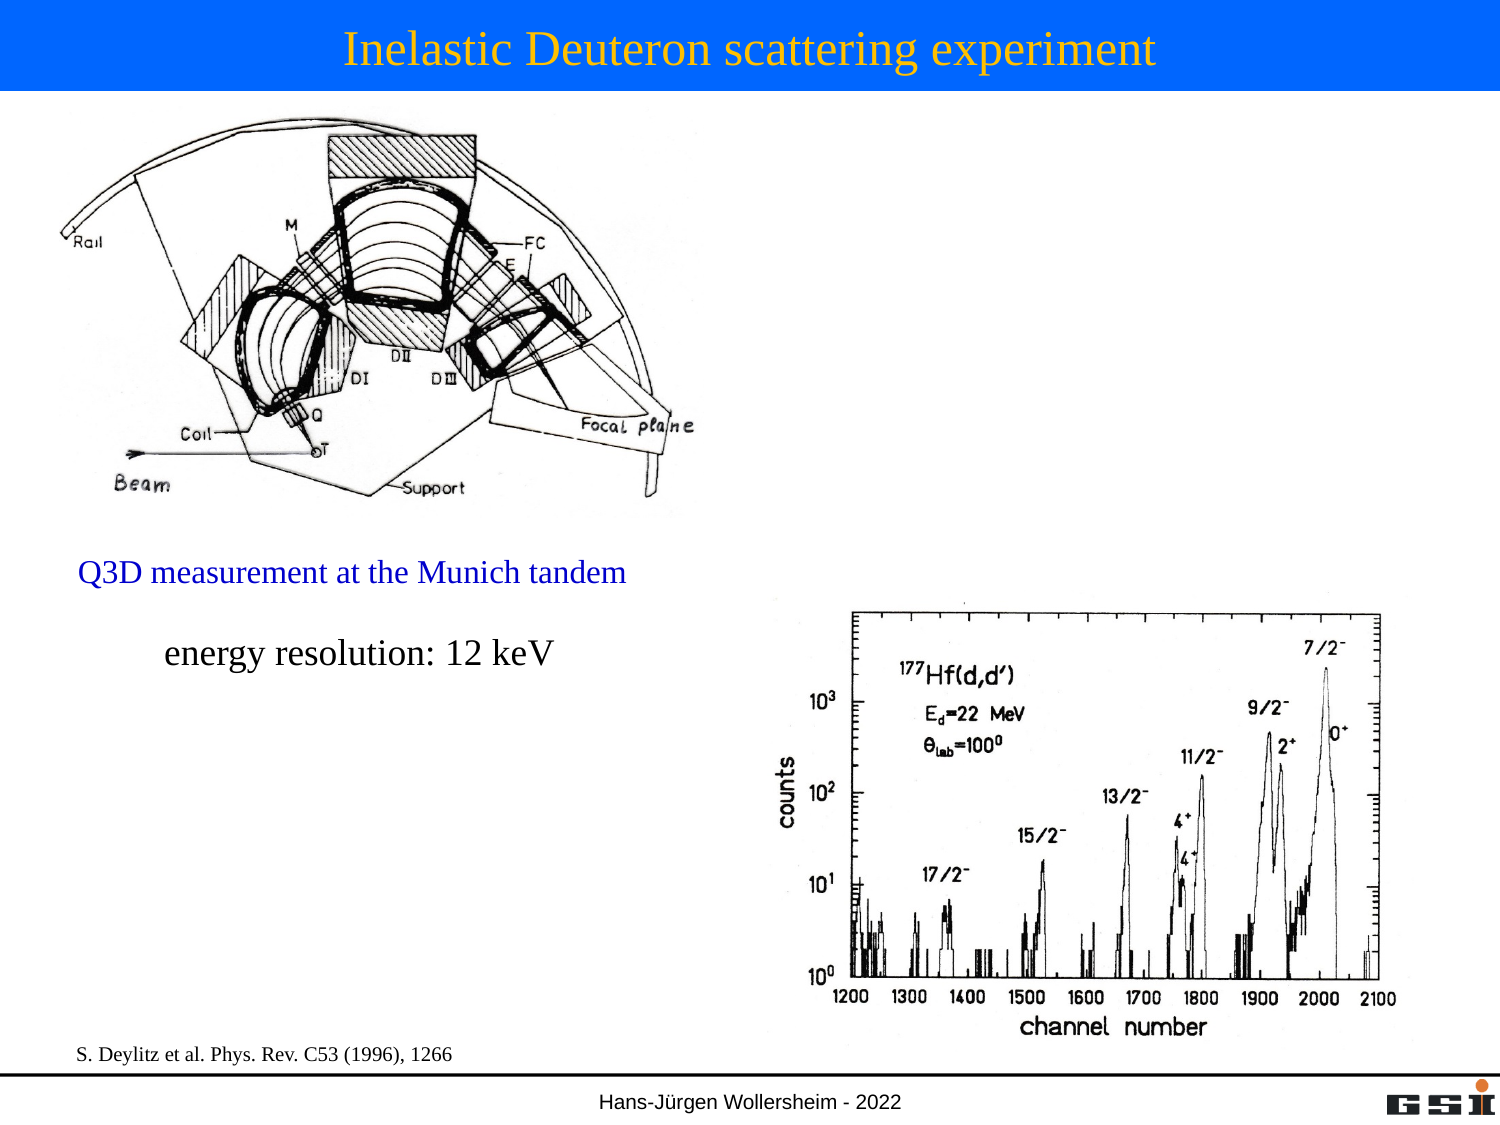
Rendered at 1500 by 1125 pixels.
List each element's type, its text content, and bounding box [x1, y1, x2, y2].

title Inelastic Deuteron scattering experiment [0, 0, 1500, 91]
text_box S. Deylitz et al. Phys. Rev. C53 (1996), 1266 [61, 1033, 468, 1074]
text_box Q3D measurement at the Munich tandem [63, 543, 643, 598]
picture [767, 590, 1415, 1053]
text_box energy resolution: 12 keV [149, 620, 570, 680]
picture [58, 106, 704, 519]
picture [1387, 1079, 1495, 1115]
